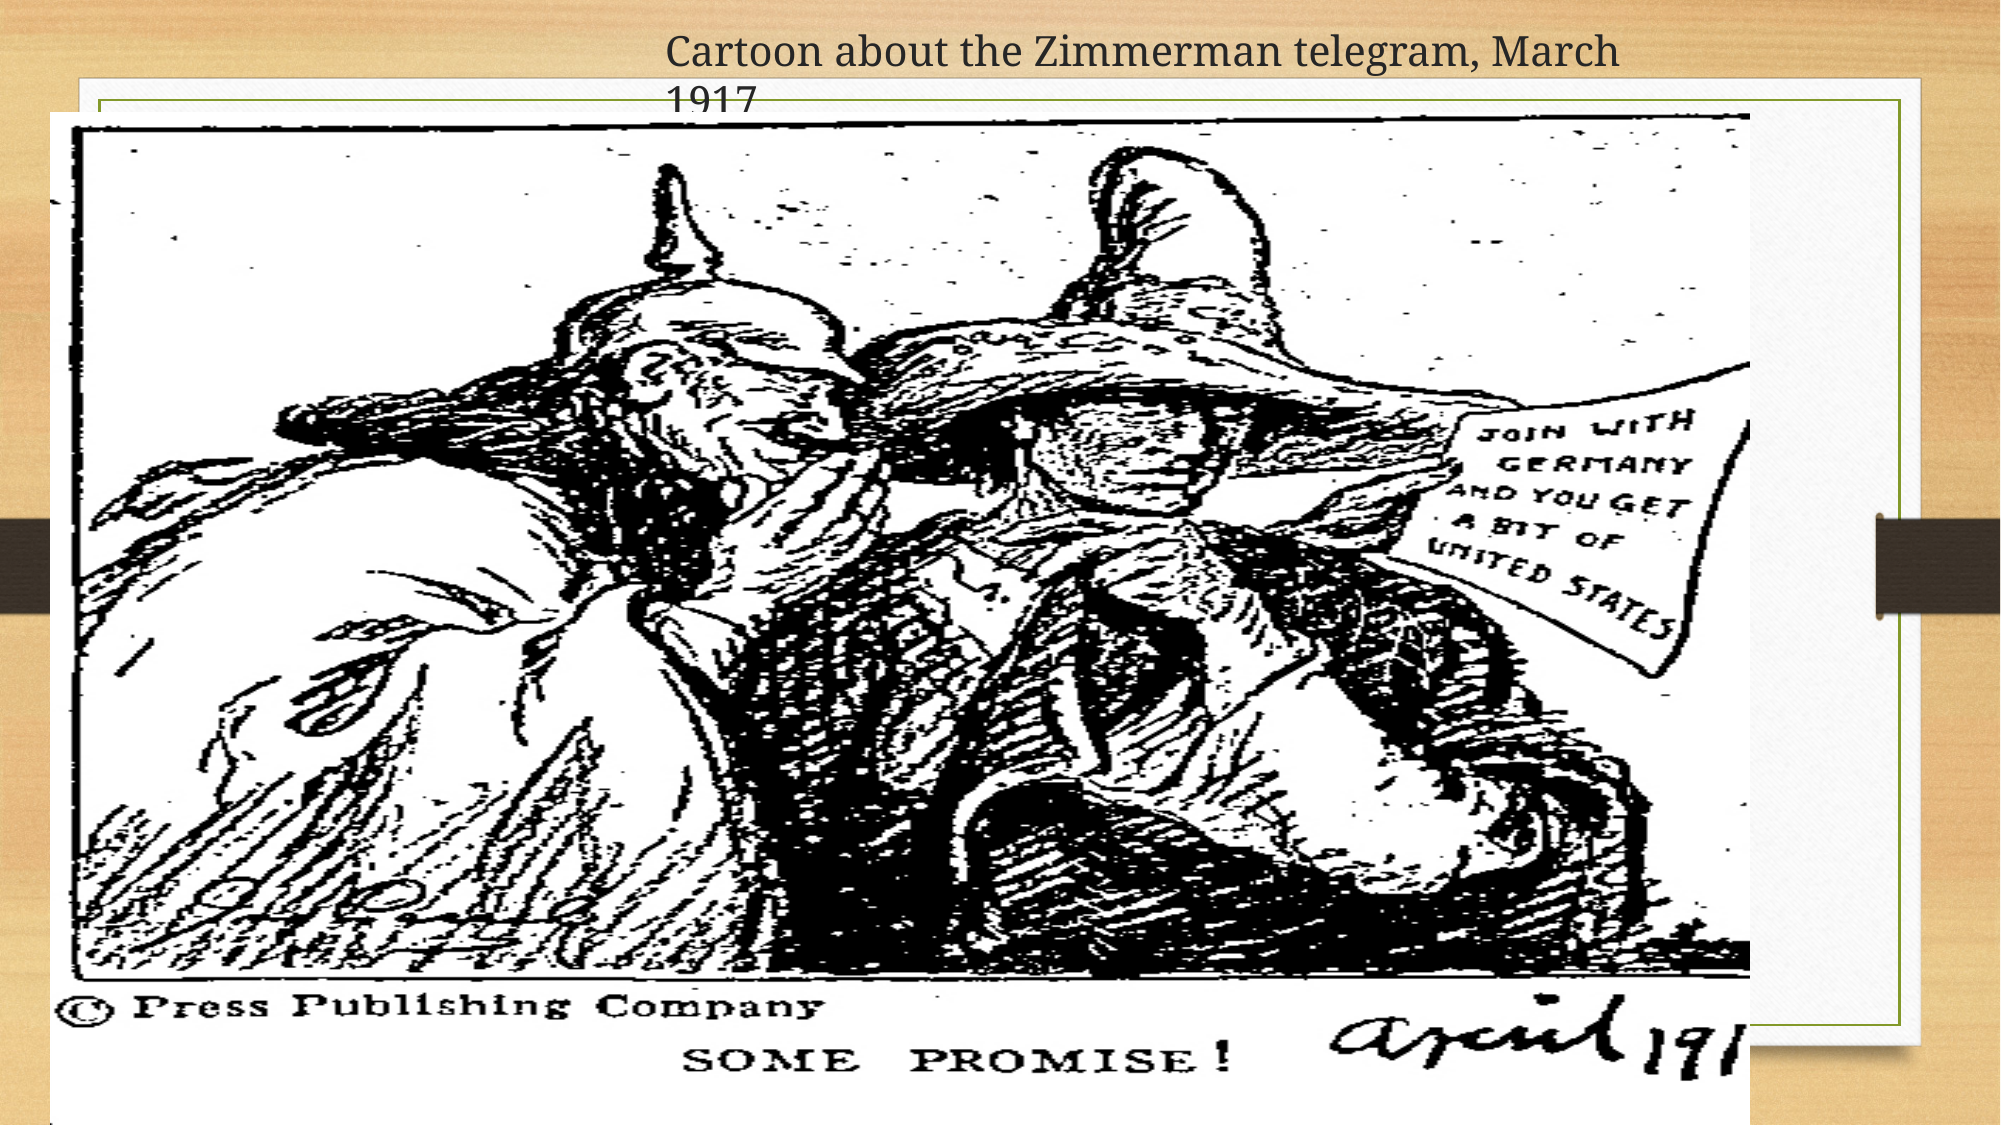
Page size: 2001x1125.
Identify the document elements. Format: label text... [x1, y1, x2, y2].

picture [0, 0, 2001, 1125]
title Cartoon about the Zimmerman telegram, March 1917 [650, 37, 1700, 112]
